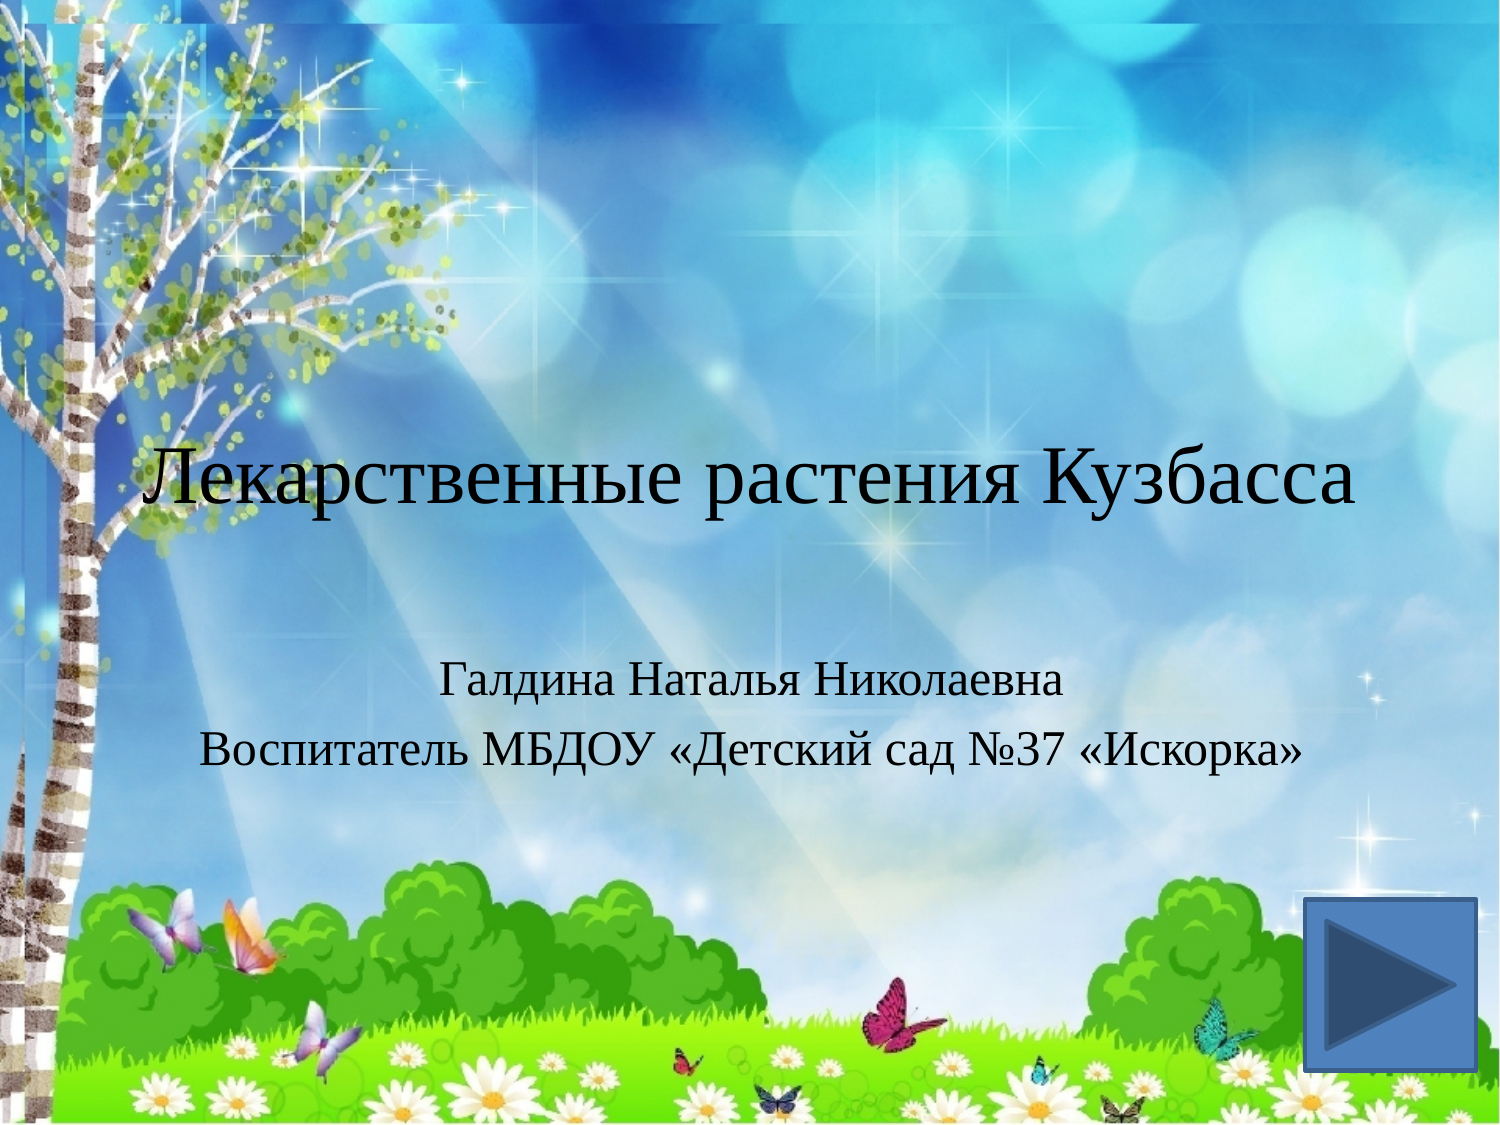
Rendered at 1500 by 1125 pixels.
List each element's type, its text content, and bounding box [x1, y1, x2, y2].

title Лекарственные растения Кузбасса [112, 349, 1388, 591]
subtitle Галдина Наталья Николаевна Воспитатель МБДОУ «Детский сад №37 «Искорка» [112, 637, 1391, 925]
picture [0, 0, 1500, 1125]
text_box [1303, 897, 1478, 1073]
